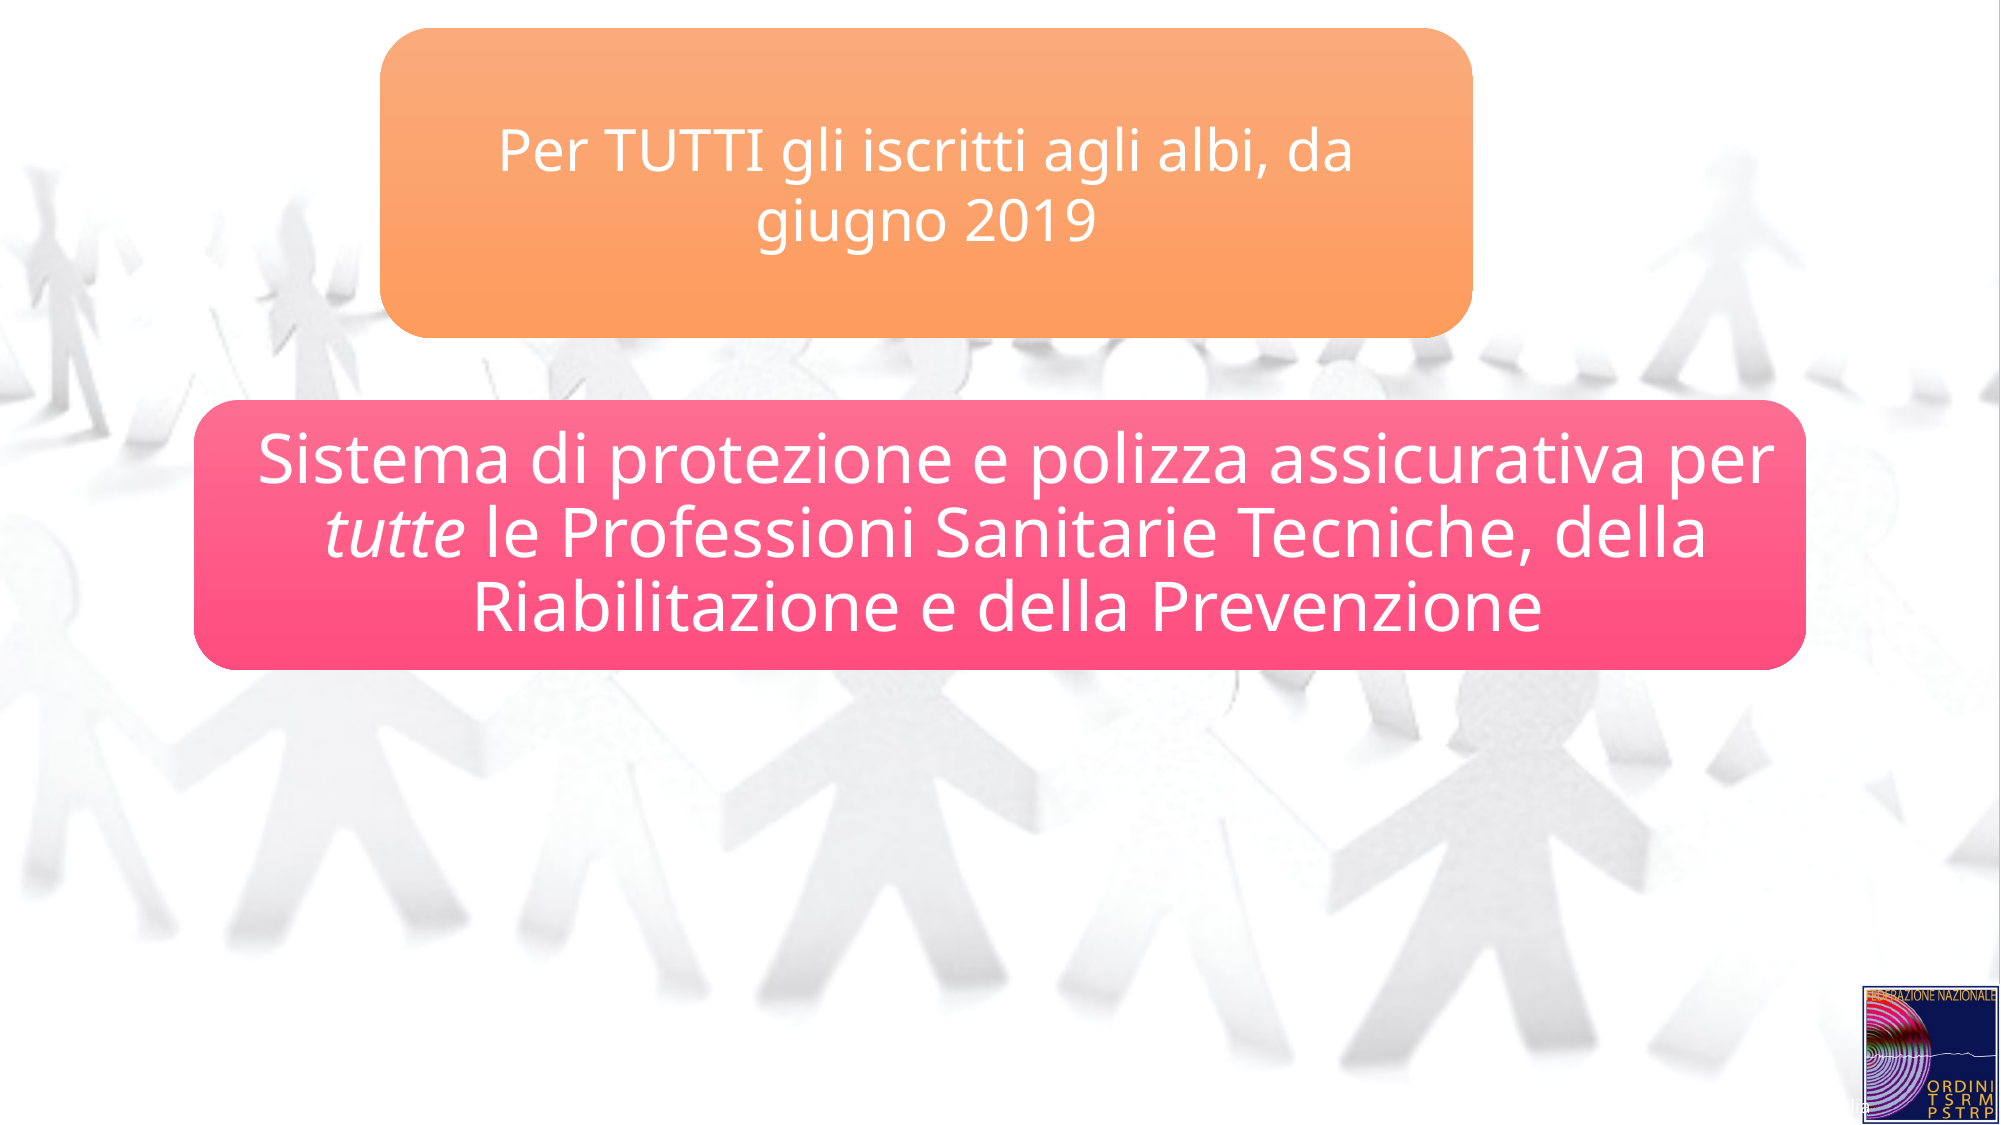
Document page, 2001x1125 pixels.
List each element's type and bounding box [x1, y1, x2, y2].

picture [0, 0, 2000, 1125]
text_box [1472, 984, 2000, 1125]
text_box [379, 27, 1474, 339]
text_box [193, 399, 1813, 671]
